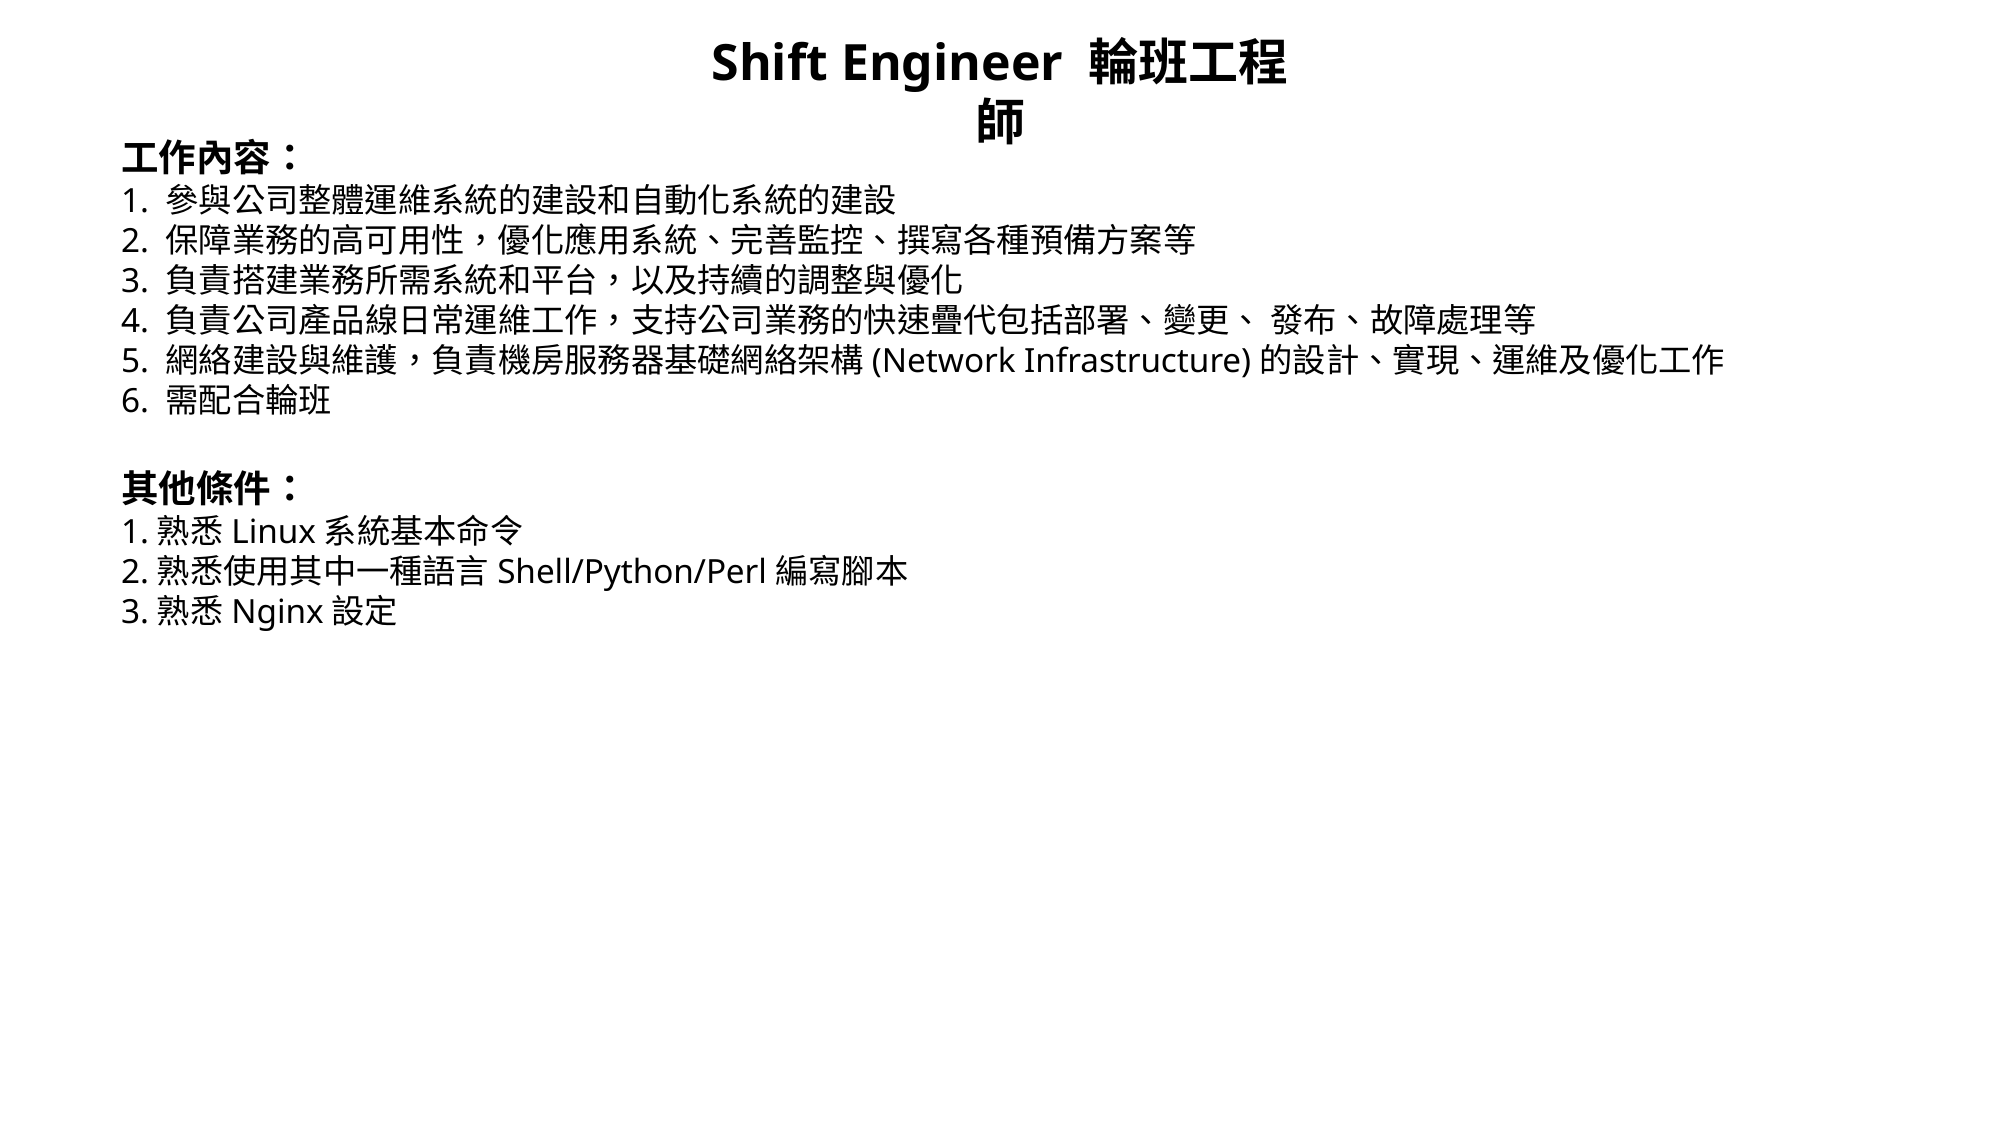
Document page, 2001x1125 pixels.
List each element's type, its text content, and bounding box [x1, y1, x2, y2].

text_box 工作內容： 1. 參與公司整體運維系統的建設和自動化系統的建設 2. 保障業務的高可用性，優化應用系統、完善監控、撰寫各種預備方案等 3. 負責搭建業務所需系統和平台，以及持續的調整與優化 4. 負責公司產品線日常運維工作，支持公司業務的快速疊代包括部署、變更、 發布、故障處理等 5. 網絡建設與維護，負責機房服務器基礎網絡架構(Network Infrastructure)的設計、實現、運維及優化工作 6. 需配合輪班 [106, 126, 1894, 427]
text_box Shift Engineer 輪班工程師 [684, 23, 1316, 126]
text_box 其他條件： 1.熟悉Linux系統基本命令 2.熟悉使用其中一種語言Shell/Python/Perl編寫腳本 3.熟悉Nginx設定 [106, 457, 1107, 638]
